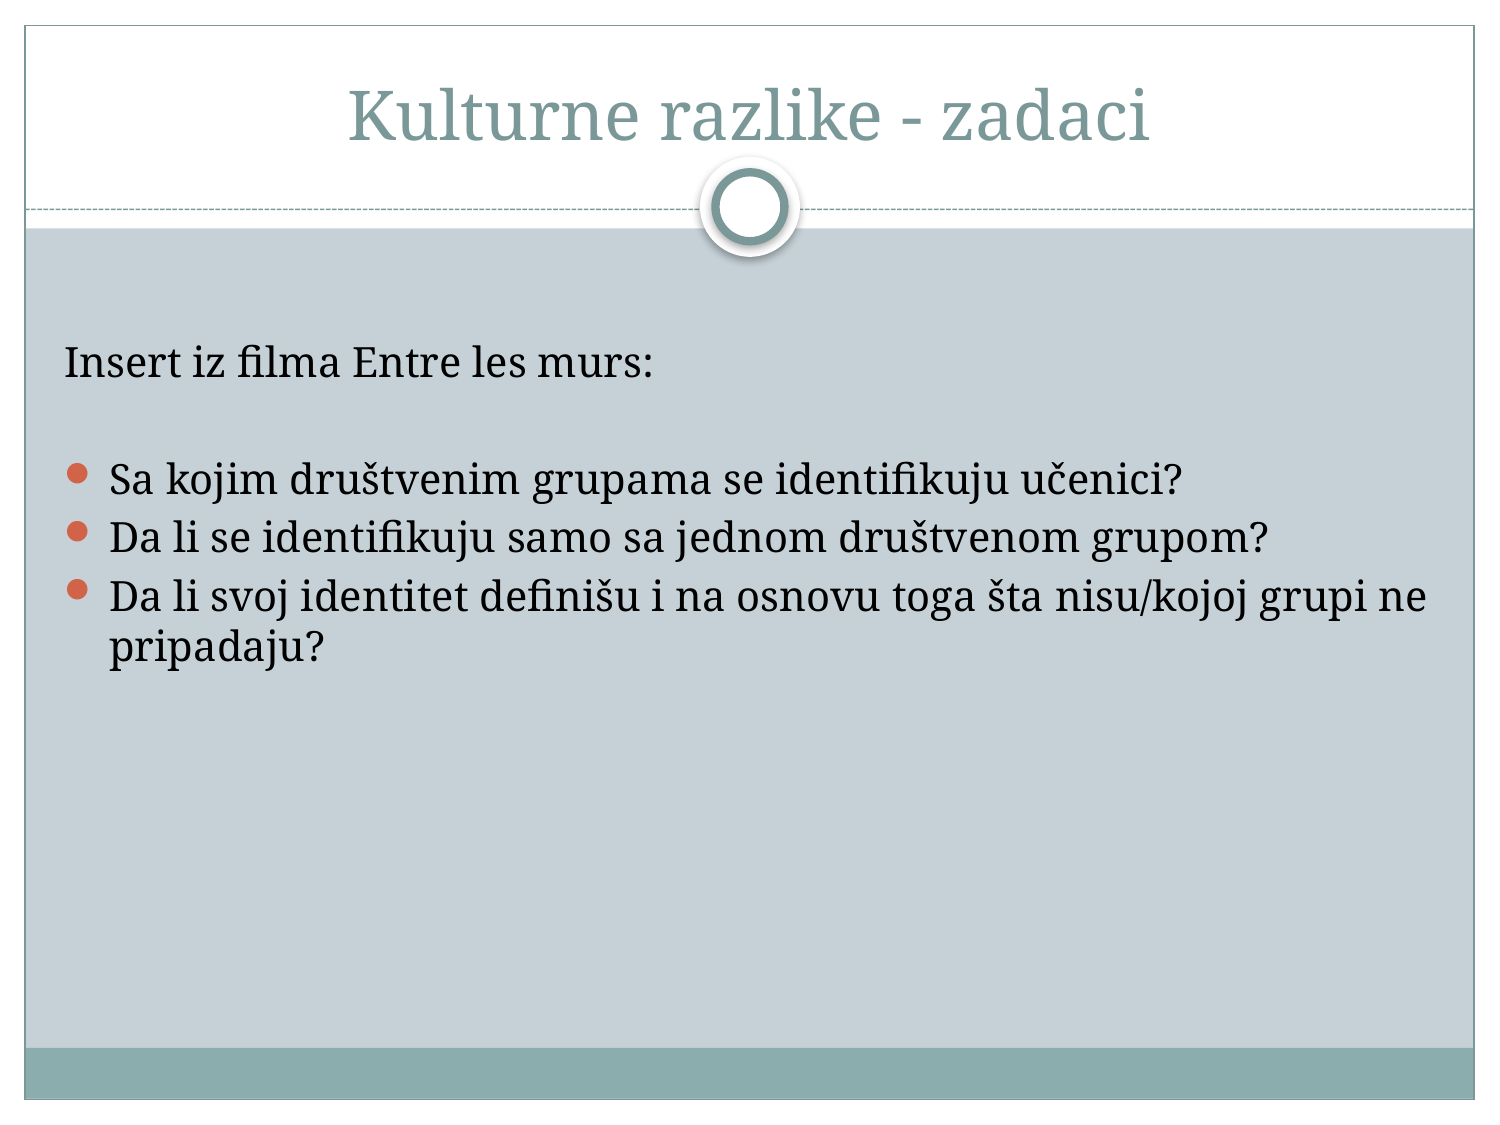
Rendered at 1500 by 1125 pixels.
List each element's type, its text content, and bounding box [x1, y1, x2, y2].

title Kulturne razlike - zadaci [49, 37, 1450, 162]
list Insert iz filma Entre les murs: Sa kojim društvenim grupama se identifikuju učenici? Da li se identifikuju samo sa jednom društvenom grupom? Da li svoj identitet definišu i na osnovu toga šta nisu/kojoj grupi ne pripadaju? [49, 250, 1445, 1001]
